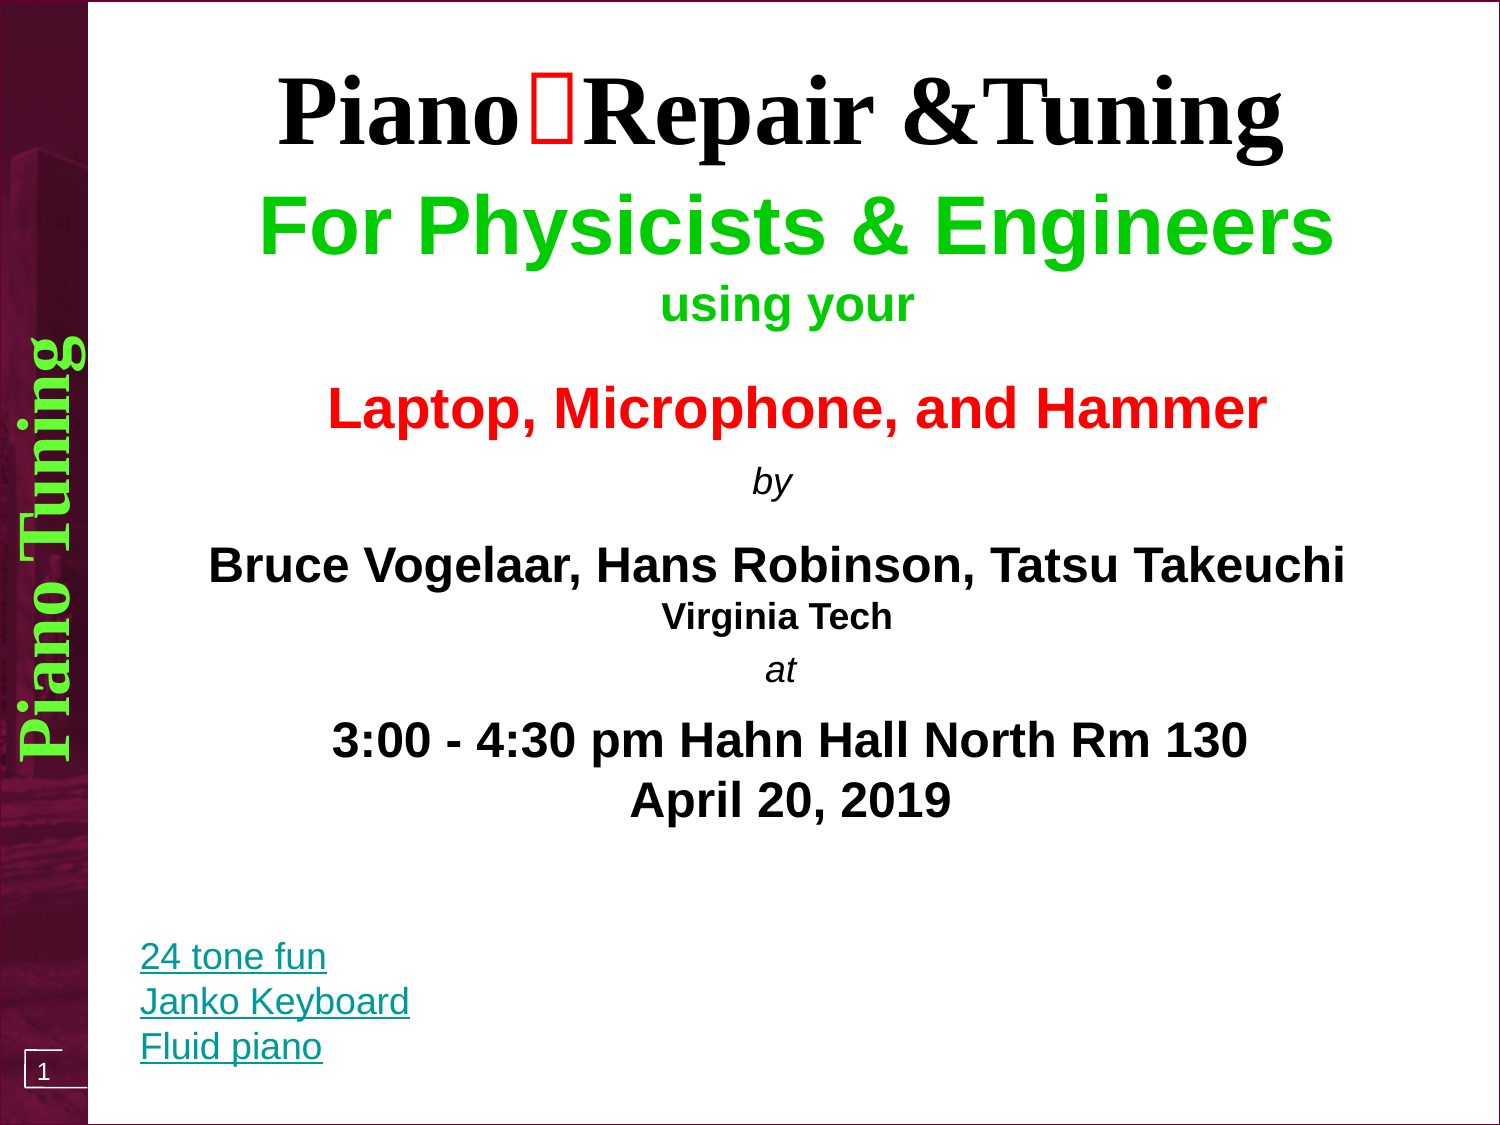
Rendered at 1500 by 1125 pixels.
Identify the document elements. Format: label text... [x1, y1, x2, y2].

text_box 3:00 - 4:30 pm Hahn Hall North Rm 130 April 20, 2019 [317, 699, 1264, 835]
text_box 24 tone fun Janko Keyboard Fluid piano [125, 924, 525, 1075]
text_box at [750, 637, 812, 698]
text_box Bruce Vogelaar, Hans Robinson, Tatsu Takeuchi Virginia Tech [193, 524, 1362, 645]
text_box PianoRepair &Tuning [174, 37, 1388, 173]
text_box Laptop, Microphone, and Hammer [212, 362, 1385, 448]
text_box by [737, 449, 807, 510]
picture [1, 2, 88, 1124]
text_box For Physicists & Engineers using your [149, 174, 1425, 388]
